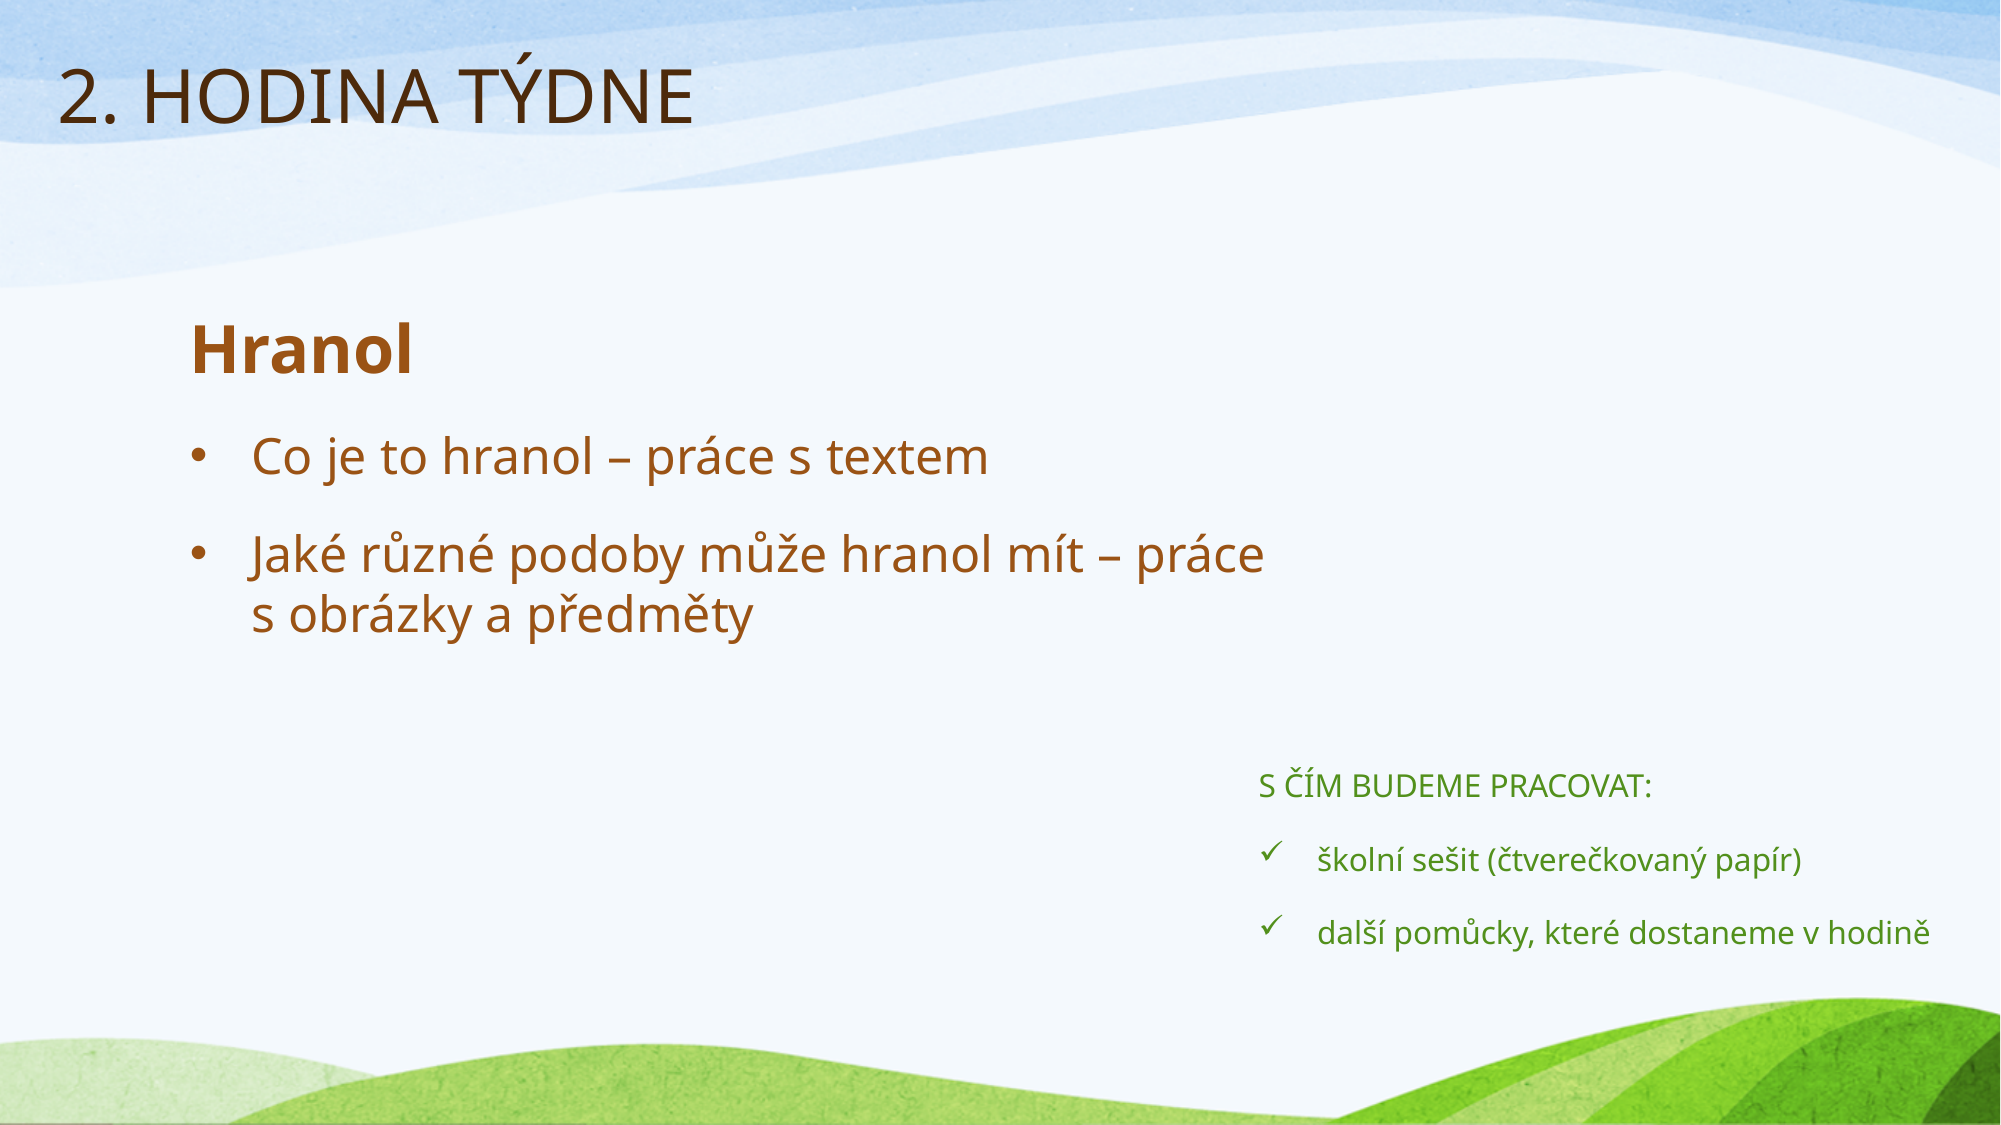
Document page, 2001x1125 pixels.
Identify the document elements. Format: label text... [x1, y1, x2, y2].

picture [0, 0, 2001, 1125]
list S ČÍM BUDEME PRACOVAT: školní sešit (čtverečkovaný papír) další pomůcky, které dostaneme v hodině [1243, 758, 1976, 987]
title 2. HODINA TÝDNE [42, 0, 1693, 147]
list Hranol Co je to hranol – práce s textem Jaké různé podoby může hranol mít – práce s obrázky a předměty [174, 299, 1316, 987]
